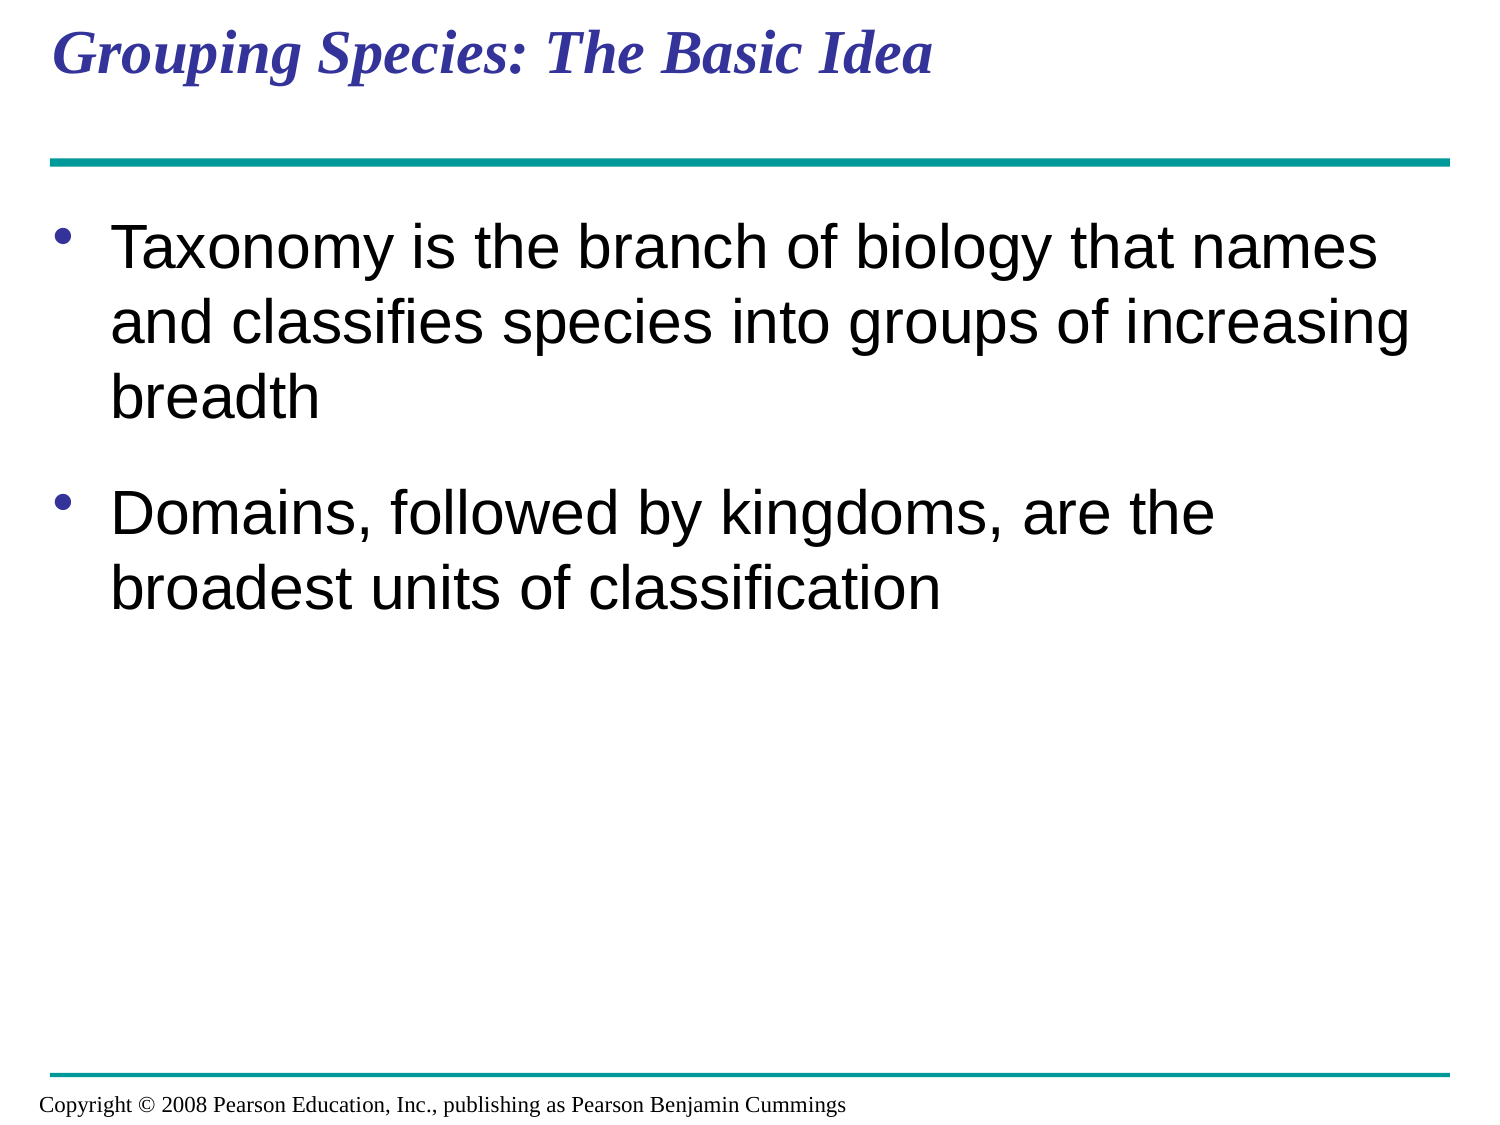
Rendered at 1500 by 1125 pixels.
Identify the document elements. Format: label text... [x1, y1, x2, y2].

title Grouping Species: The Basic Idea [37, 12, 1438, 96]
text_box Copyright © 2008 Pearson Education, Inc., publishing as Pearson Benjamin Cummings [24, 1082, 925, 1125]
list Taxonomy is the branch of biology that names and classifies species into groups of increasing breadth Domains, followed by kingdoms, are the broadest units of classification [37, 198, 1438, 654]
